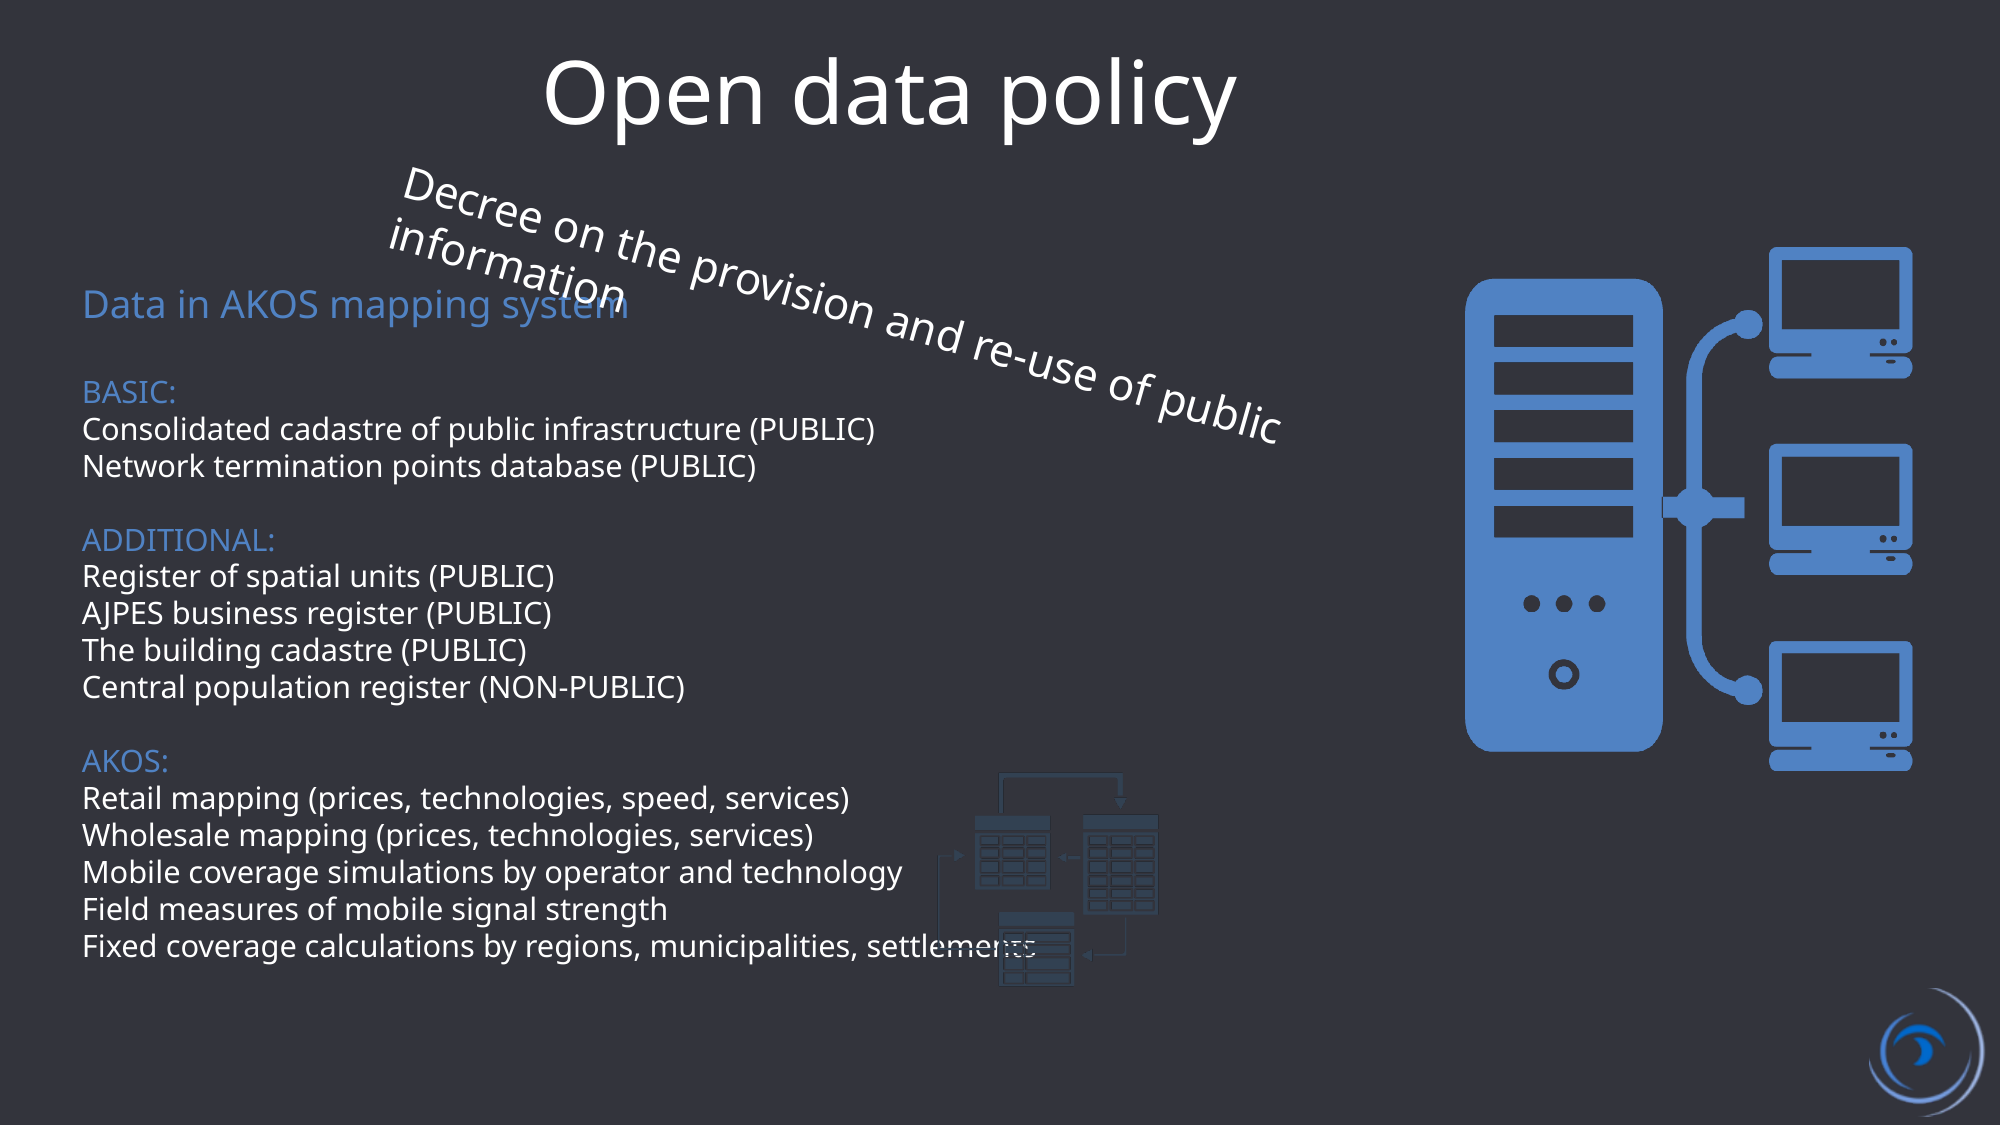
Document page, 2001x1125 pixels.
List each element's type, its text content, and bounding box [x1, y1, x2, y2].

picture [1422, 247, 1947, 771]
picture [1869, 988, 1991, 1118]
text_box Open data policy [527, 22, 1347, 157]
picture [934, 769, 1162, 989]
text_box Decree on the provision and re-use of public information [398, 154, 1422, 496]
text_box Data in AKOS mapping system BASIC: Consolidated cadastre of public infrastructure (PUBLIC) Network termination points database (PUBLIC) ADDITIONAL: Register of spatial units (PUBLIC) AJPES business register (PUBLIC) The building cadastre (PUBLIC) Central population register (NON-PUBLIC) AKOS: Retail mapping (prices, technologies, speed, services) Wholesale mapping (prices, technologies, services) Mobile coverage simulations by operator and technology Field measures of mobile signal strength Fixed coverage calculations by regions, municipalities, settlements [81, 279, 1180, 1125]
